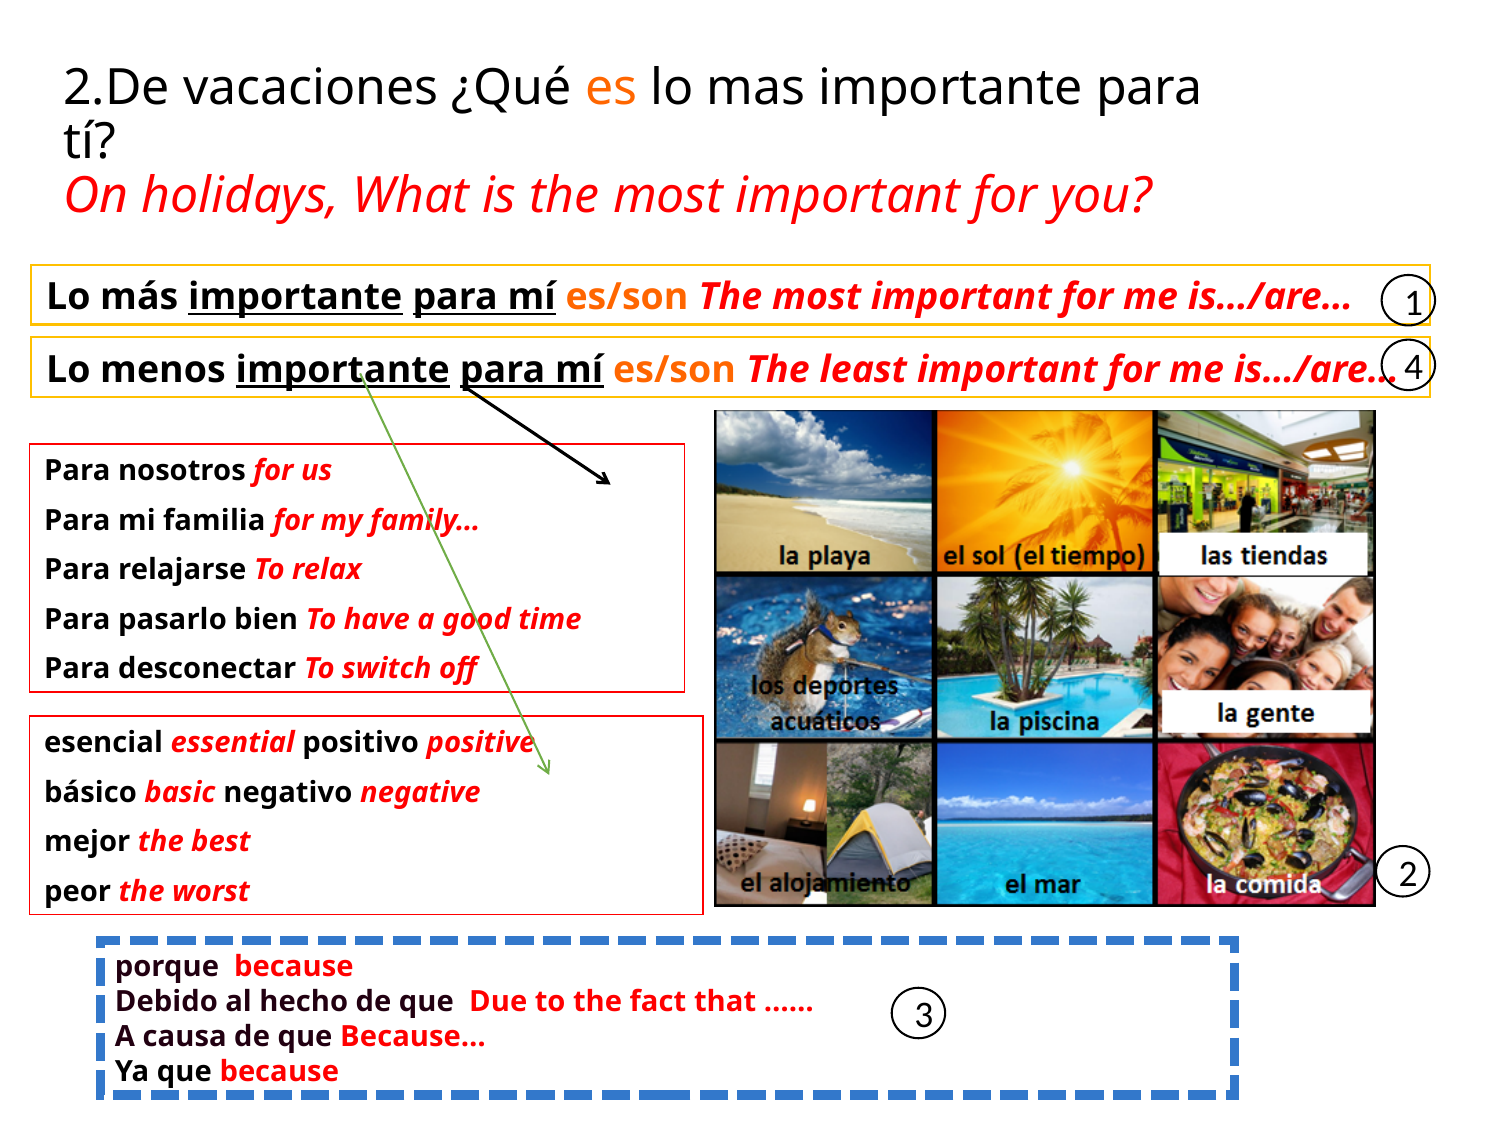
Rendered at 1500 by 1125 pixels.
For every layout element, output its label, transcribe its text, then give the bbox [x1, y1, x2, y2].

text_box Para nosotros for us Para mi familia for my family… Para relajarse To relax Para pasarlo bien To have a good time Para desconectar To switch off [29, 444, 360, 693]
text_box 1 [1380, 273, 1437, 327]
text_box 2 [1377, 844, 1431, 898]
text_box esencial essential positivo positive básico basic negativo negative mejor the best peor the worst [29, 716, 703, 915]
text_box Lo menos importante para mí es/son The least important for me is…/are… [30, 336, 1431, 398]
title 2.De vacaciones ¿Qué es lo mas importante para tí? On holidays, What is the most important for you? [48, 66, 1282, 218]
text_box 4 [1380, 338, 1437, 392]
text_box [360, 373, 550, 775]
picture [714, 410, 1377, 907]
text_box Para nosotros for us Para mi familia for my family… Para relajarse To relax Para pasarlo bien To have a good time Para desconectar To switch off [550, 444, 685, 693]
text_box porque because Debido al hecho de que Due to the fact that …… A causa de que Because… Ya que because [100, 940, 1235, 1095]
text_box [550, 387, 611, 485]
text_box Lo más importante para mí es/son The most important for me is…/are… [30, 264, 1431, 326]
